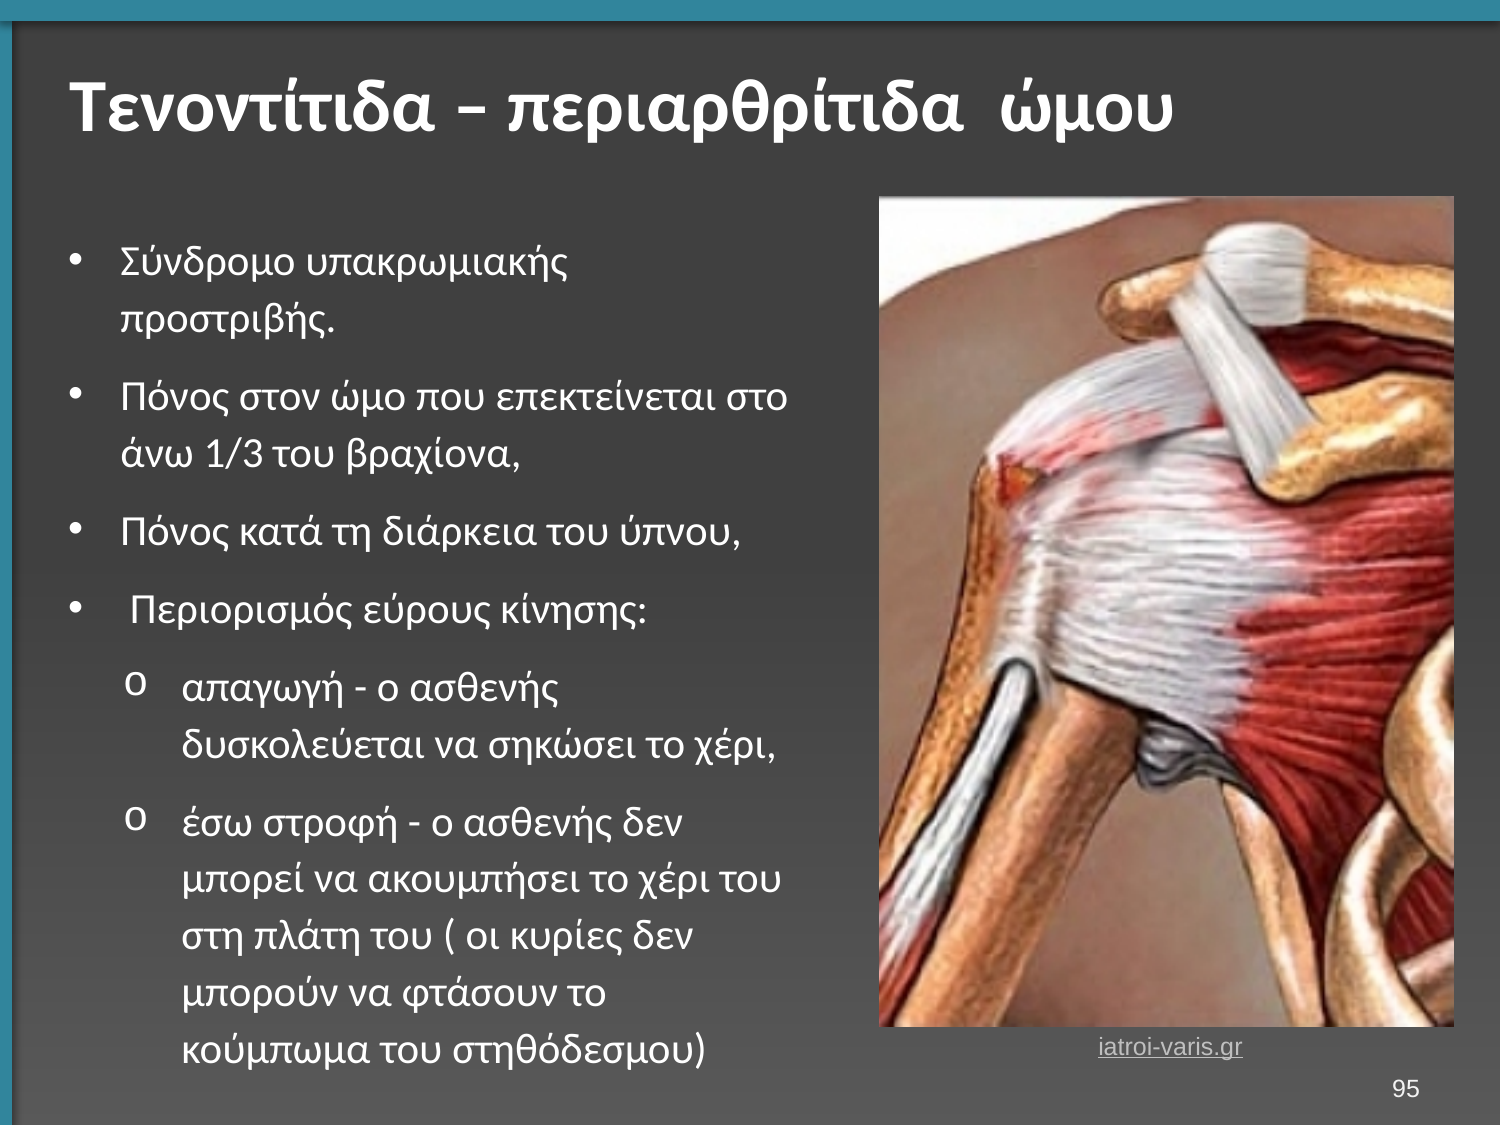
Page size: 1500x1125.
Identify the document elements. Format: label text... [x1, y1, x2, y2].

picture [879, 195, 1454, 1027]
text_box iatroi-varis.gr [1083, 1034, 1376, 1068]
title Τενοντίτιδα – περιαρθρίτιδα ώμου [10, 19, 1235, 185]
slide_number 94 [1085, 1057, 1436, 1118]
list Σύνδρομο υπακρωμιακής προστριβής. Πόνος στον ώμο που επεκτείνεται στο άνω 1/3 του βραχίονα, Πόνος κατά τη διάρκεια του ύπνου, Περιορισμός εύρους κίνησης: απαγωγή - ο ασθενής δυσκολεύεται να σηκώσει το χέρι, έσω στροφή - ο ασθενής δεν μπορεί να ακουμπήσει το χέρι του στη πλάτη του ( οι κυρίες δεν μπορούν να φτάσουν το κούμπωμα του στηθόδεσμου) [53, 219, 809, 1083]
